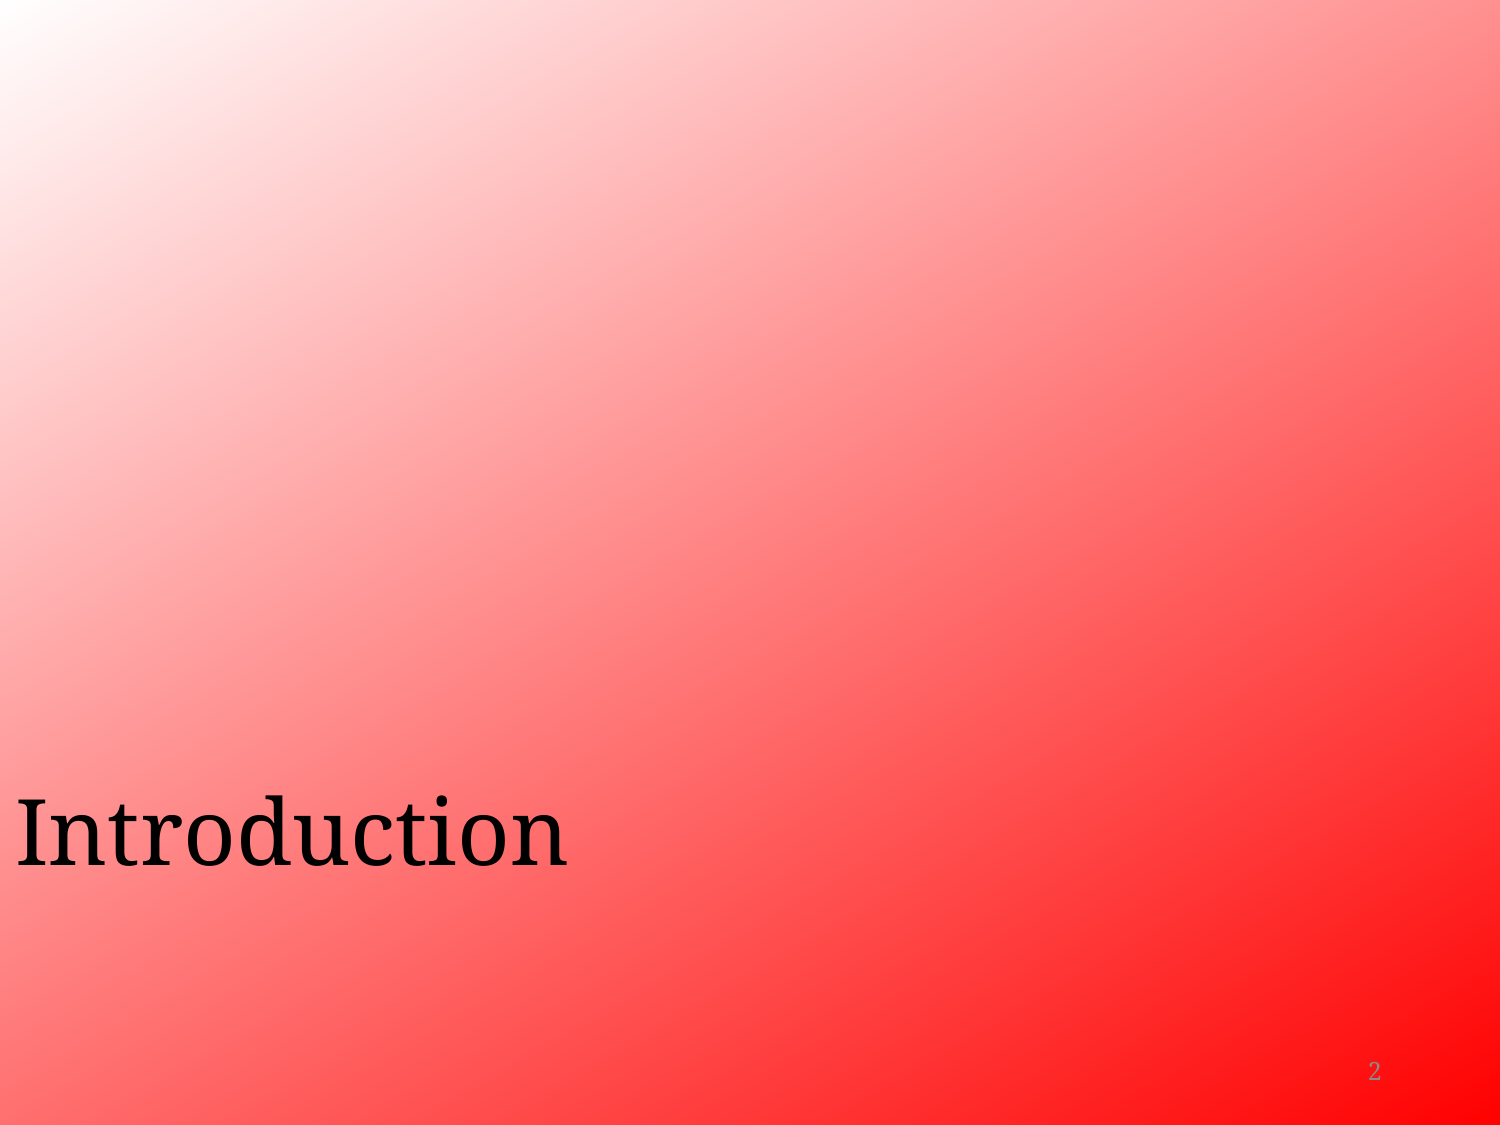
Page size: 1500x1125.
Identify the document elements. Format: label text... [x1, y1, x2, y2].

title Introduction [0, 546, 1500, 1125]
slide_number 2 [1059, 1042, 1397, 1103]
